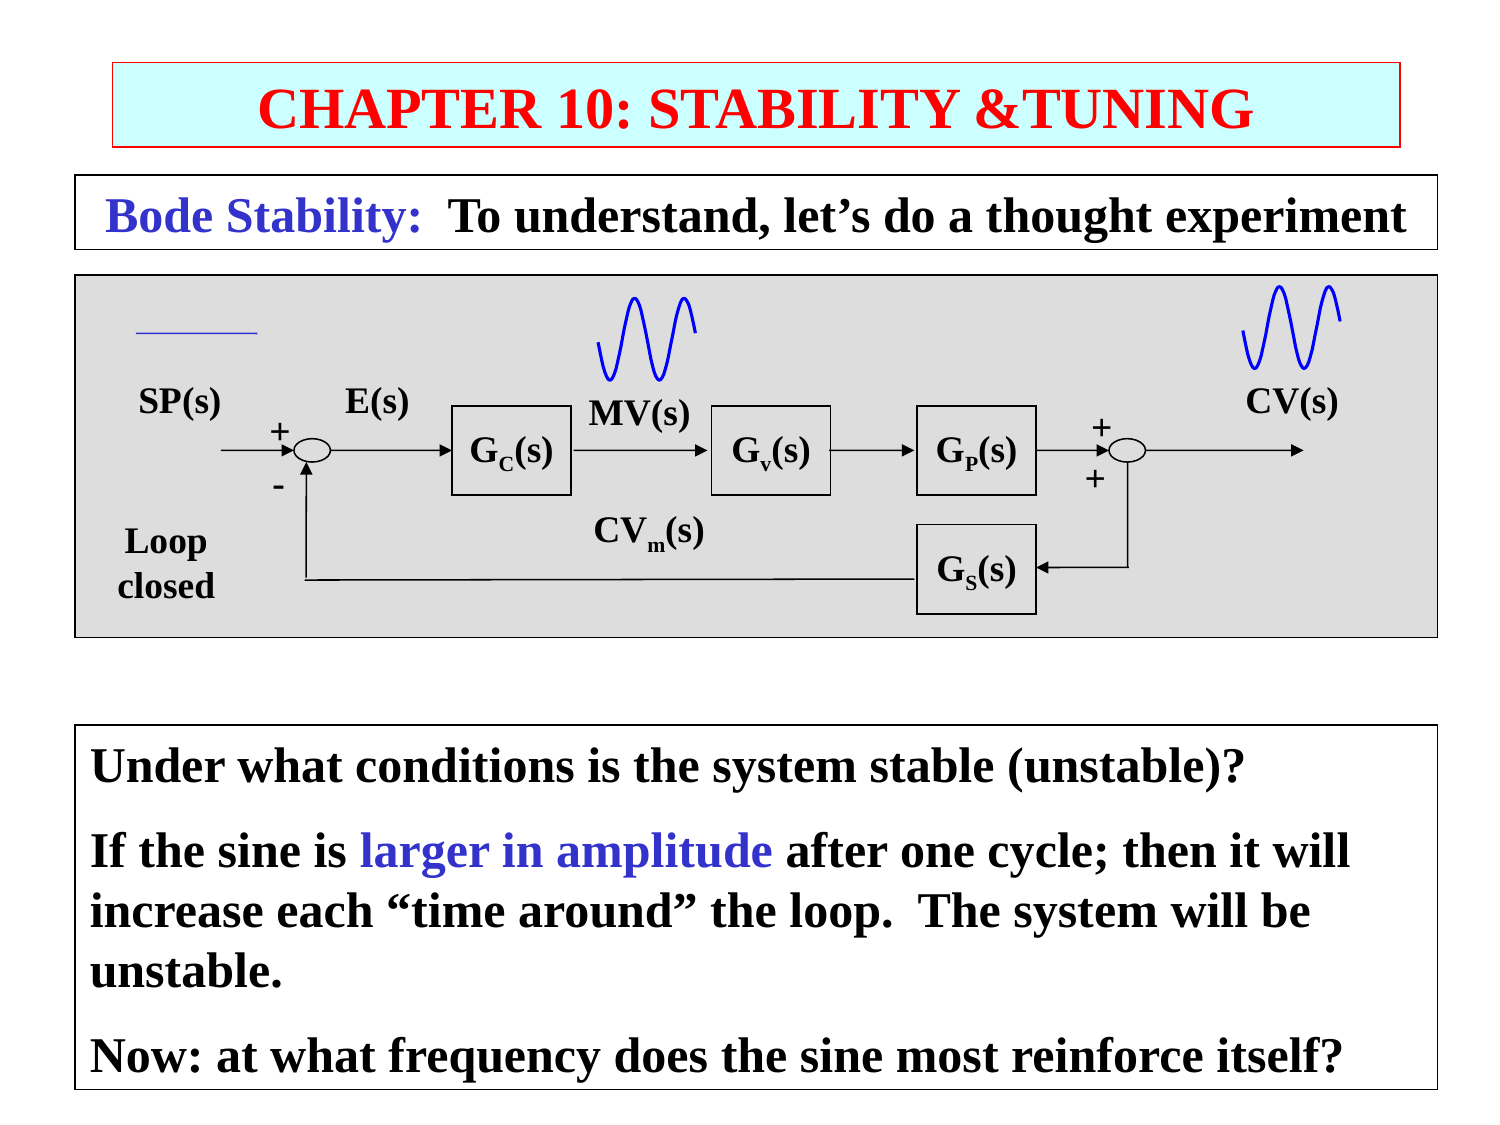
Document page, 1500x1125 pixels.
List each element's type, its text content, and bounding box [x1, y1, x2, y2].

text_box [74, 274, 1438, 638]
text_box Under what conditions is the system stable (unstable)? If the sine is larger in amplitude after one cycle; then it will increase each “time around” the loop. The system will be unstable. Now: at what frequency does the sine most reinforce itself? [74, 724, 1438, 1090]
text_box Bode Stability: To understand, let’s do a thought experiment [74, 174, 1438, 250]
text_box CHAPTER 10: STABILITY &TUNING [112, 62, 1400, 148]
